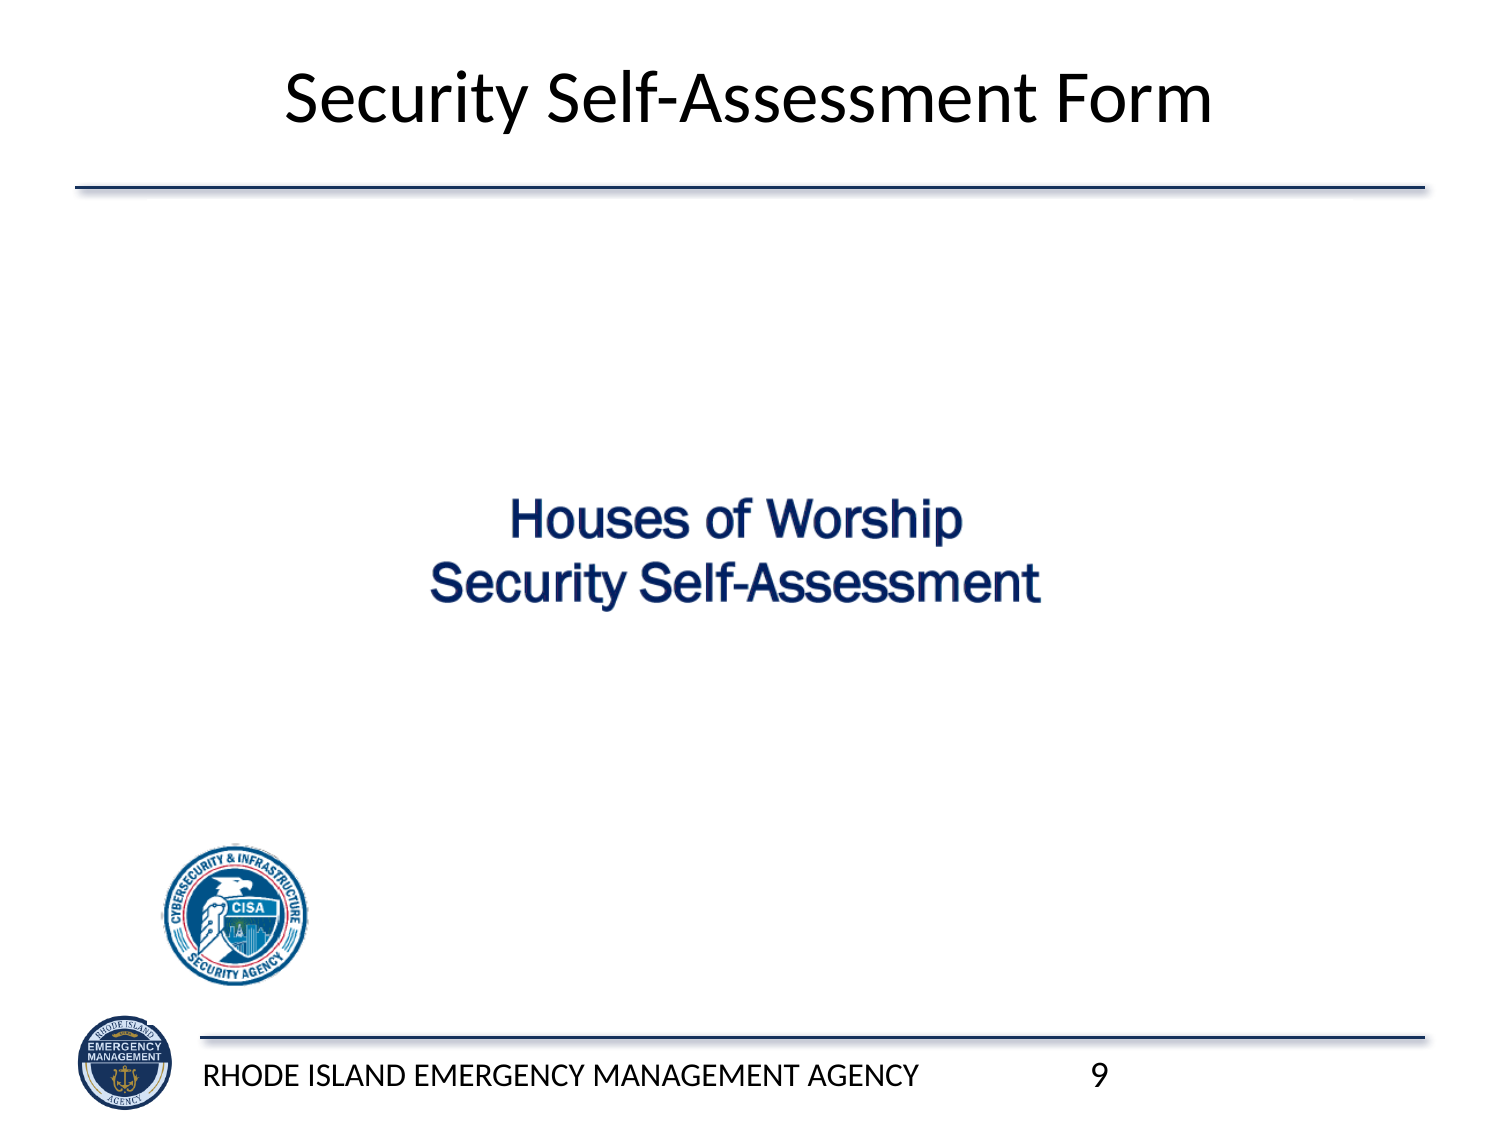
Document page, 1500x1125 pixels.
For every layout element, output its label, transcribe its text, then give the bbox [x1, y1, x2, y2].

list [147, 199, 1353, 1026]
slide_number 9 [1074, 1042, 1425, 1103]
picture [74, 1012, 175, 1113]
title Security Self-Assessment Form [75, 2, 1425, 183]
footer Rhode Island Emergency Management Agency [187, 1042, 1074, 1103]
